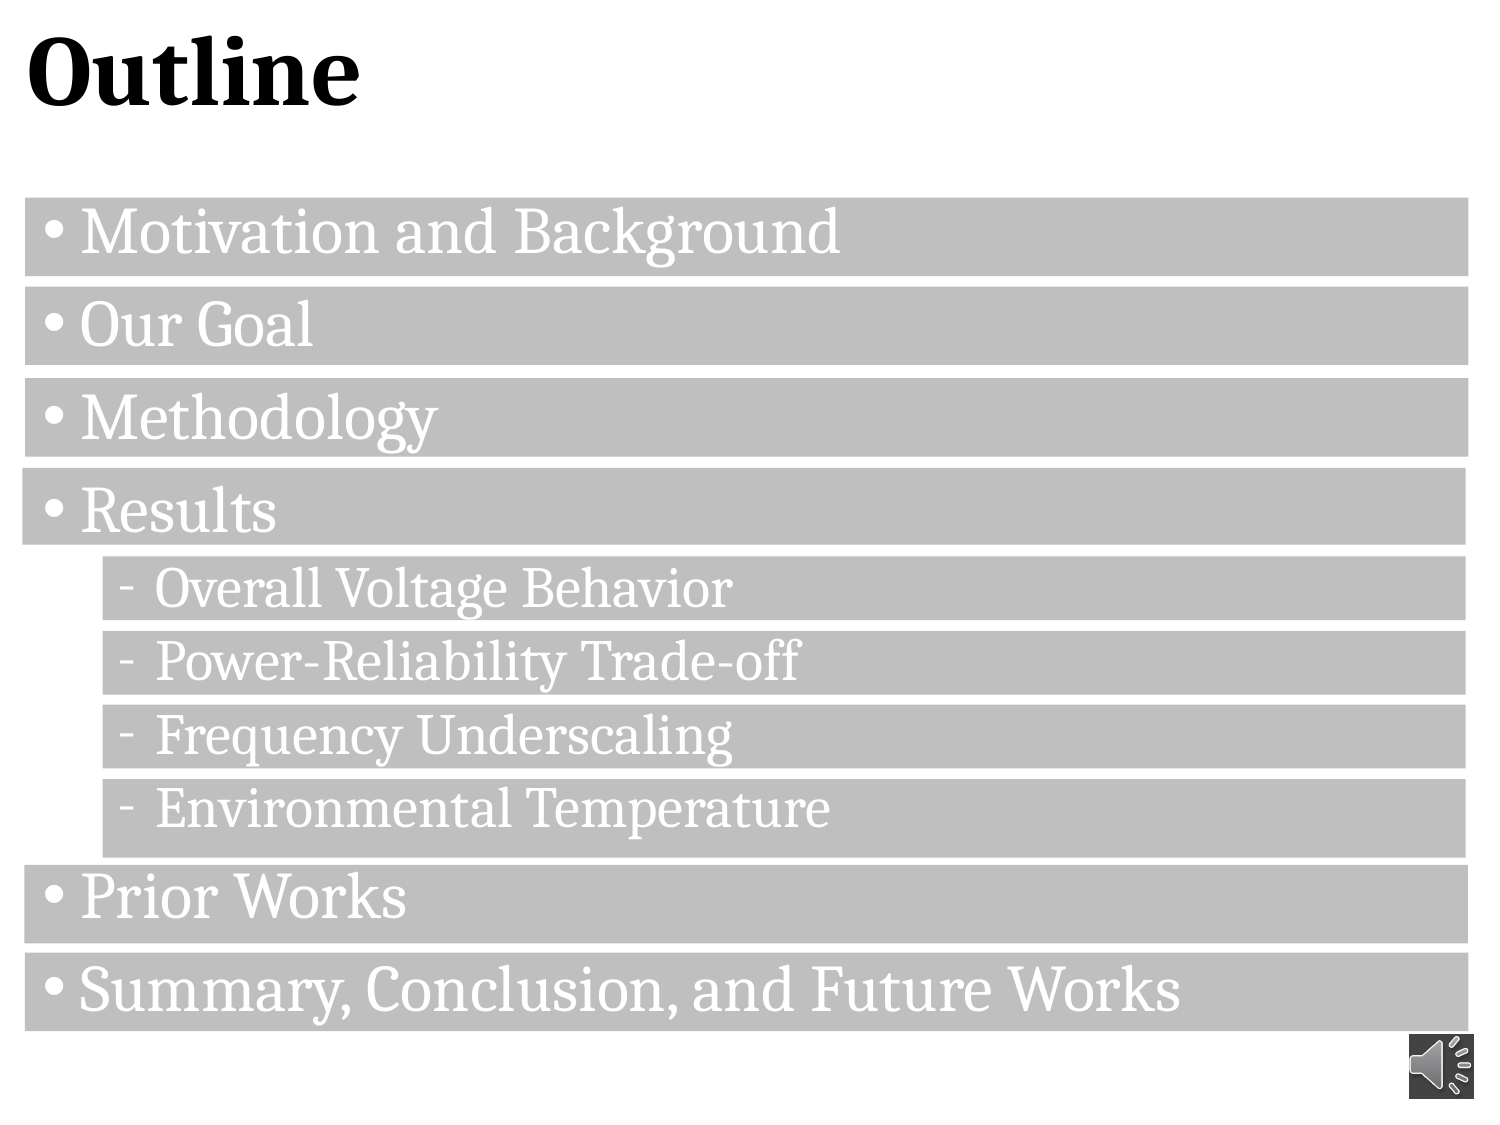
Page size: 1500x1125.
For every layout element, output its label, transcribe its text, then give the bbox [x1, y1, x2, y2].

text_box [1361, 864, 1469, 944]
text_box [21, 467, 27, 546]
text_box [1361, 778, 1467, 859]
picture [1408, 1033, 1475, 1100]
text_box [1361, 197, 1469, 277]
text_box [1361, 377, 1469, 458]
text_box [23, 864, 27, 944]
list Motivation and Background Our Goal Methodology Results Overall Voltage Behavior Power-Reliability Trade-off Frequency Underscaling Environmental Temperature Prior Works Summary, Conclusion, and Future Works [27, 189, 1361, 1062]
text_box [1361, 703, 1467, 769]
text_box [1361, 630, 1467, 696]
text_box [1361, 286, 1469, 366]
text_box [1361, 952, 1469, 1032]
text_box [1361, 555, 1467, 621]
text_box [1361, 467, 1467, 546]
title Outline [12, 12, 1487, 134]
